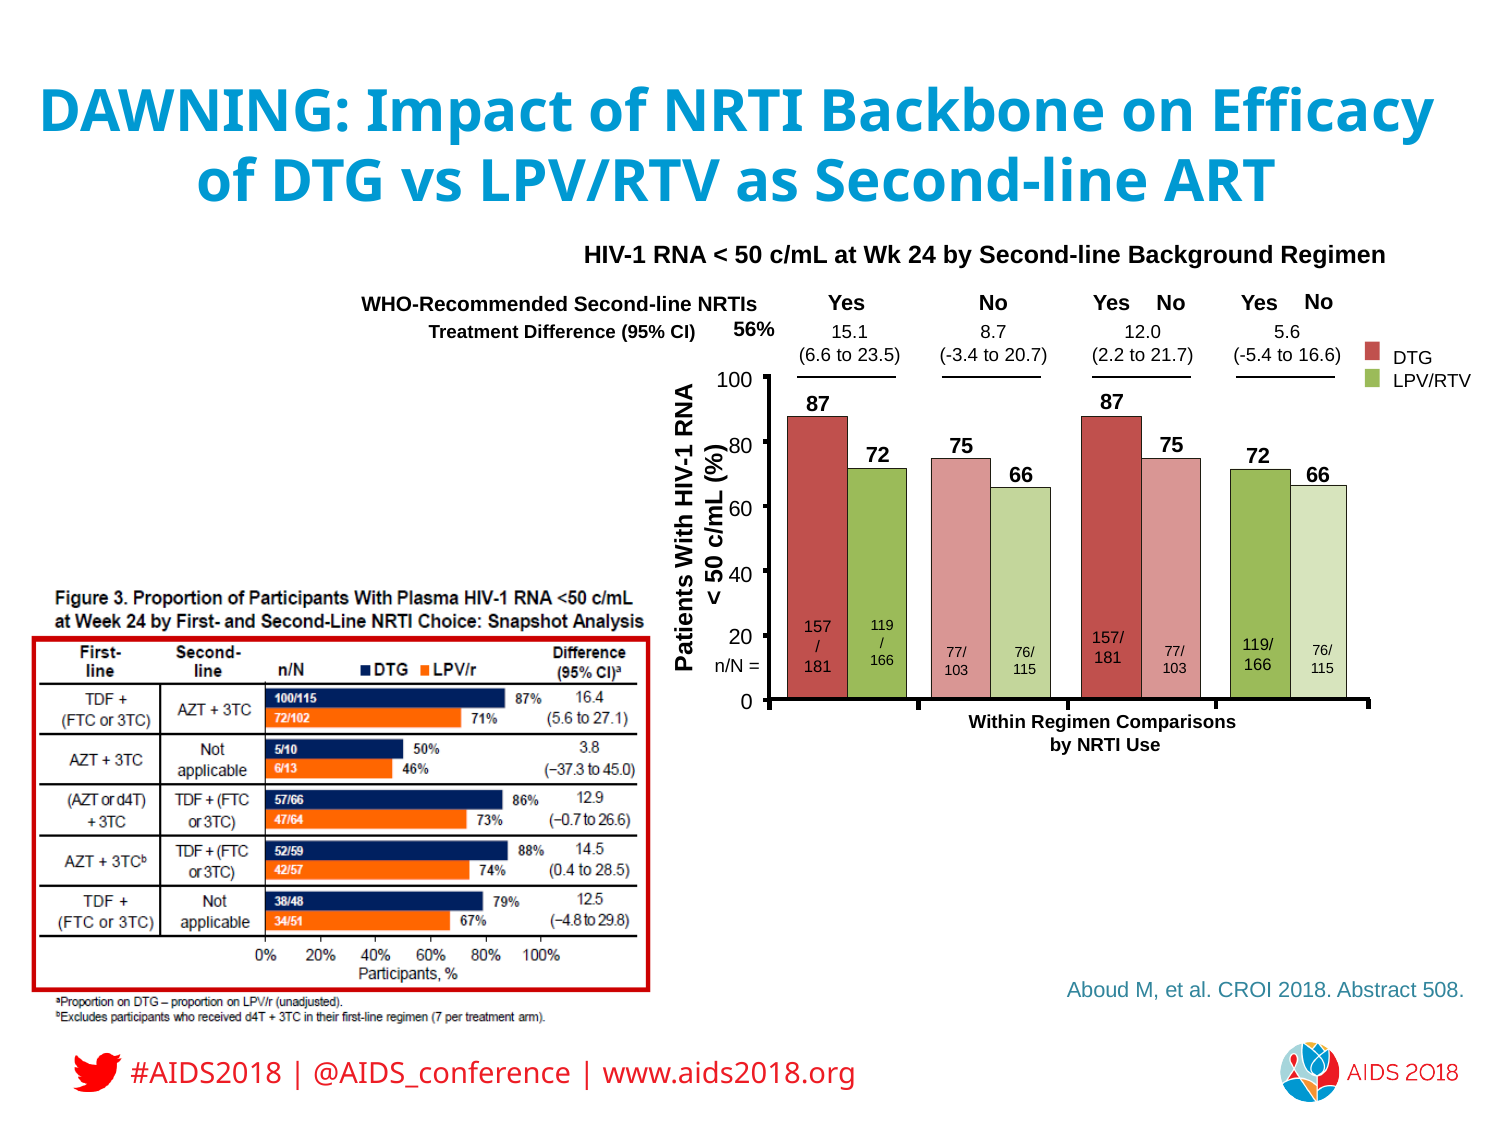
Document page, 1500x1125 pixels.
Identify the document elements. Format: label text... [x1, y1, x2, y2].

picture [23, 580, 658, 1025]
picture [1280, 1042, 1458, 1102]
title DAWNING: Impact of NRTI Backbone on Efficacy of DTG vs LPV/RTV as Second-line ART [17, 75, 1456, 211]
picture [69, 1044, 125, 1100]
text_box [328, 231, 1488, 764]
text_box Aboud M, et al. CROI 2018. Abstract 508. [662, 968, 1486, 1010]
